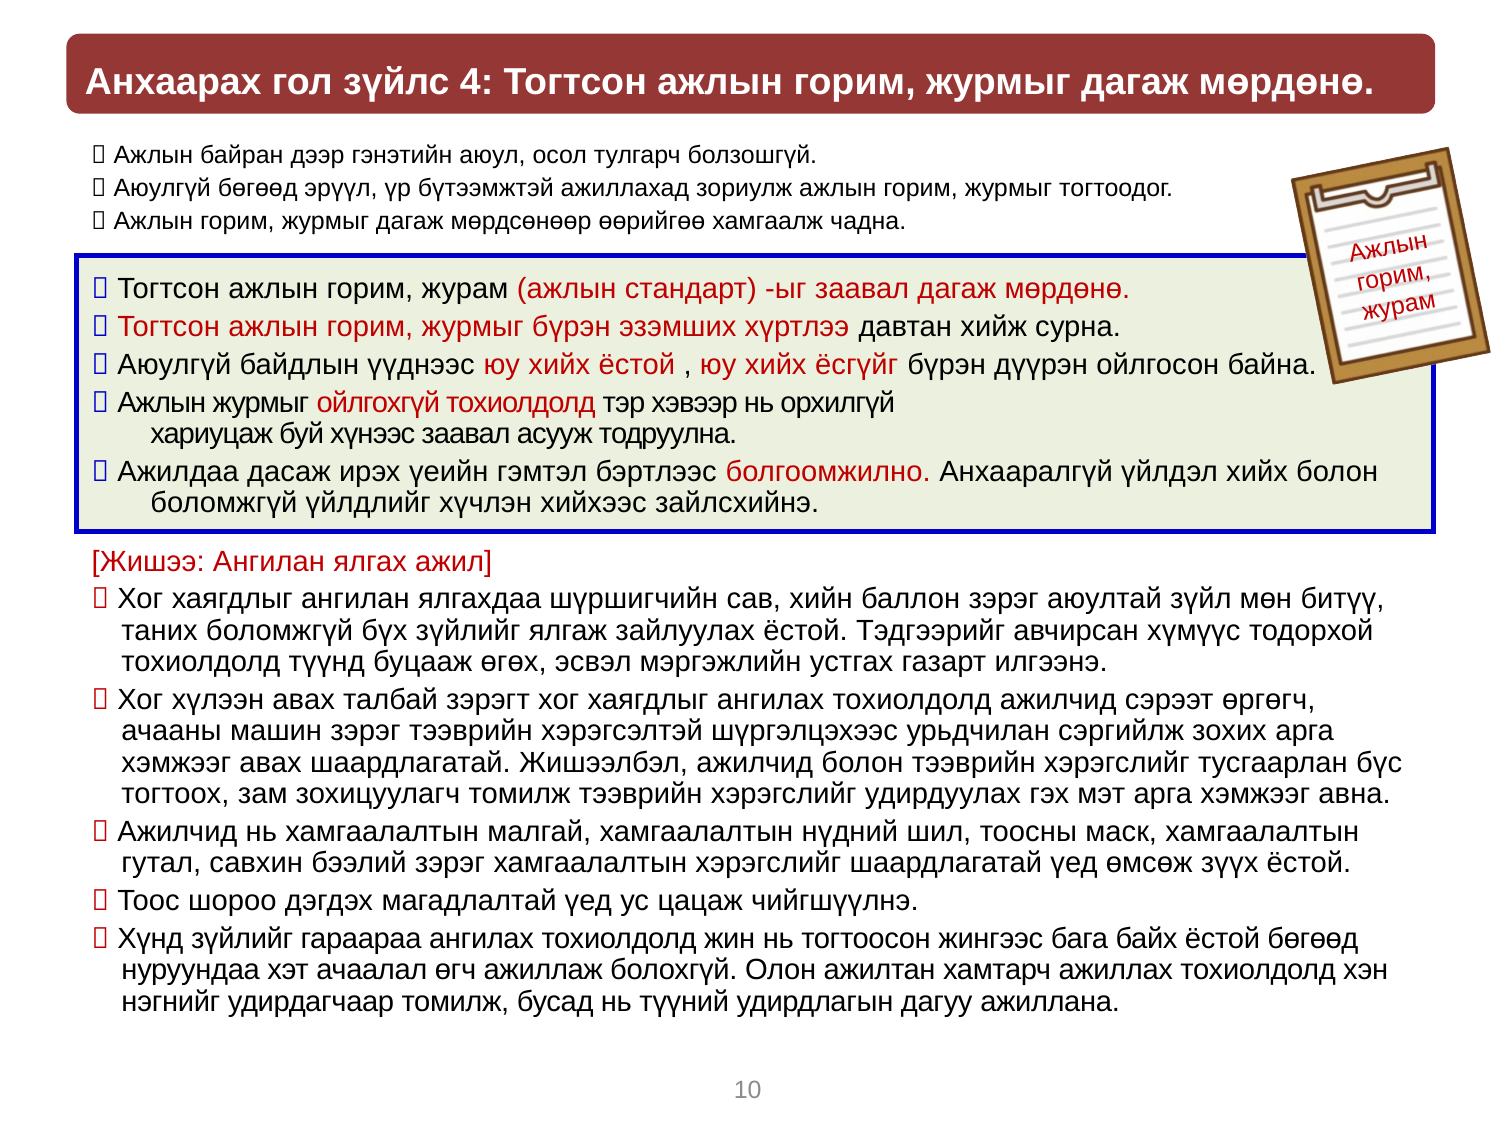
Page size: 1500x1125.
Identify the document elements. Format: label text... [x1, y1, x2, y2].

picture [1477, 288, 1490, 355]
text_box [Жишээ: Ангилан ялгах ажил]  Хог хаягдлыг ангилан ялгахдаа шүршигчийн сав, хийн баллон зэрэг аюултай зүйл мөн битүү, таних боломжгүй бүх зүйлийг ялгаж зайлуулах ёстой. Тэдгээрийг авчирсан хүмүүс тодорхой тохиолдолд түүнд буцааж өгөх, эсвэл мэргэжлийн устгах газарт илгээнэ.  Хог хүлээн авах талбай зэрэгт хог хаягдлыг ангилах тохиолдолд ажилчид сэрээт өргөгч, ачааны машин зэрэг тээврийн хэрэгсэлтэй шүргэлцэхээс урьдчилан сэргийлж зохих арга хэмжээг авах шаардлагатай. Жишээлбэл, ажилчид болон тээврийн хэрэгслийг тусгаарлан бүс тогтоох, зам зохицуулагч томилж тээврийн хэрэгслийг удирдуулах гэх мэт арга хэмжээг авна.  Ажилчид нь хамгаалалтын малгай, хамгаалалтын нүдний шил, тоосны маск, хамгаалалтын гутал, савхин бээлий зэрэг хамгаалалтын хэрэгслийг шаардлагатай үед өмсөж зүүх ёстой.  Тоос шороо дэгдэх магадлалтай үед ус цацаж чийгшүүлнэ.  Хүнд зүйлийг гараараа ангилах тохиолдолд жин нь тогтоосон жингээс бага байх ёстой бөгөөд нуруундаа хэт ачаалал өгч ажиллаж болохгүй. Олон ажилтан хамтарч ажиллах тохиолдолд хэн нэгнийг удирдагчаар томилж, бусад нь түүний удирдлагын дагуу ажиллана. [76, 538, 1434, 1025]
picture [1387, 147, 1451, 160]
picture [1330, 371, 1397, 384]
text_box  Ажлын байран дээр гэнэтийн аюул, осол тулгарч болзошгүй.  Аюулгүй бөгөөд эрүүл, үр бүтээмжтэй ажиллахад зориулж ажлын горим, журмыг тогтоодог.  Ажлын горим, журмыг дагаж мөрдсөнөөр өөрийгөө хамгаалж чадна. [76, 134, 1400, 243]
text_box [1304, 160, 1477, 371]
picture [1291, 177, 1304, 240]
text_box  Тогтсон ажлын горим, журам (ажлын стандарт) -ыг заавал дагаж мөрдөнө.  Тогтсон ажлын горим, журмыг бүрэн эзэмших хүртлээ давтан хийж сурна.  Аюулгүй байдлын үүднээс юу хийх ёстой , юу хийх ёсгүйг бүрэн дүүрэн ойлгосон байна.  Ажлын журмыг ойлгохгүй тохиолдолд тэр хэвээр нь орхилгүй хариуцаж буй хүнээс заавал асууж тодруулна.  Ажилдаа дасаж ирэх үеийн гэмтэл бэртлээс болгоомжилно. Анхааралгүй үйлдэл хийх болон боломжгүй үйлдлийг хүчлэн хийхээс зайлсхийнэ. [76, 255, 1434, 532]
text_box Анхаарах гол зүйлс 4: Тогтсон ажлын горим, журмыг дагаж мөрдөнө. [66, 33, 1436, 114]
slide_number 10 [572, 1058, 923, 1119]
